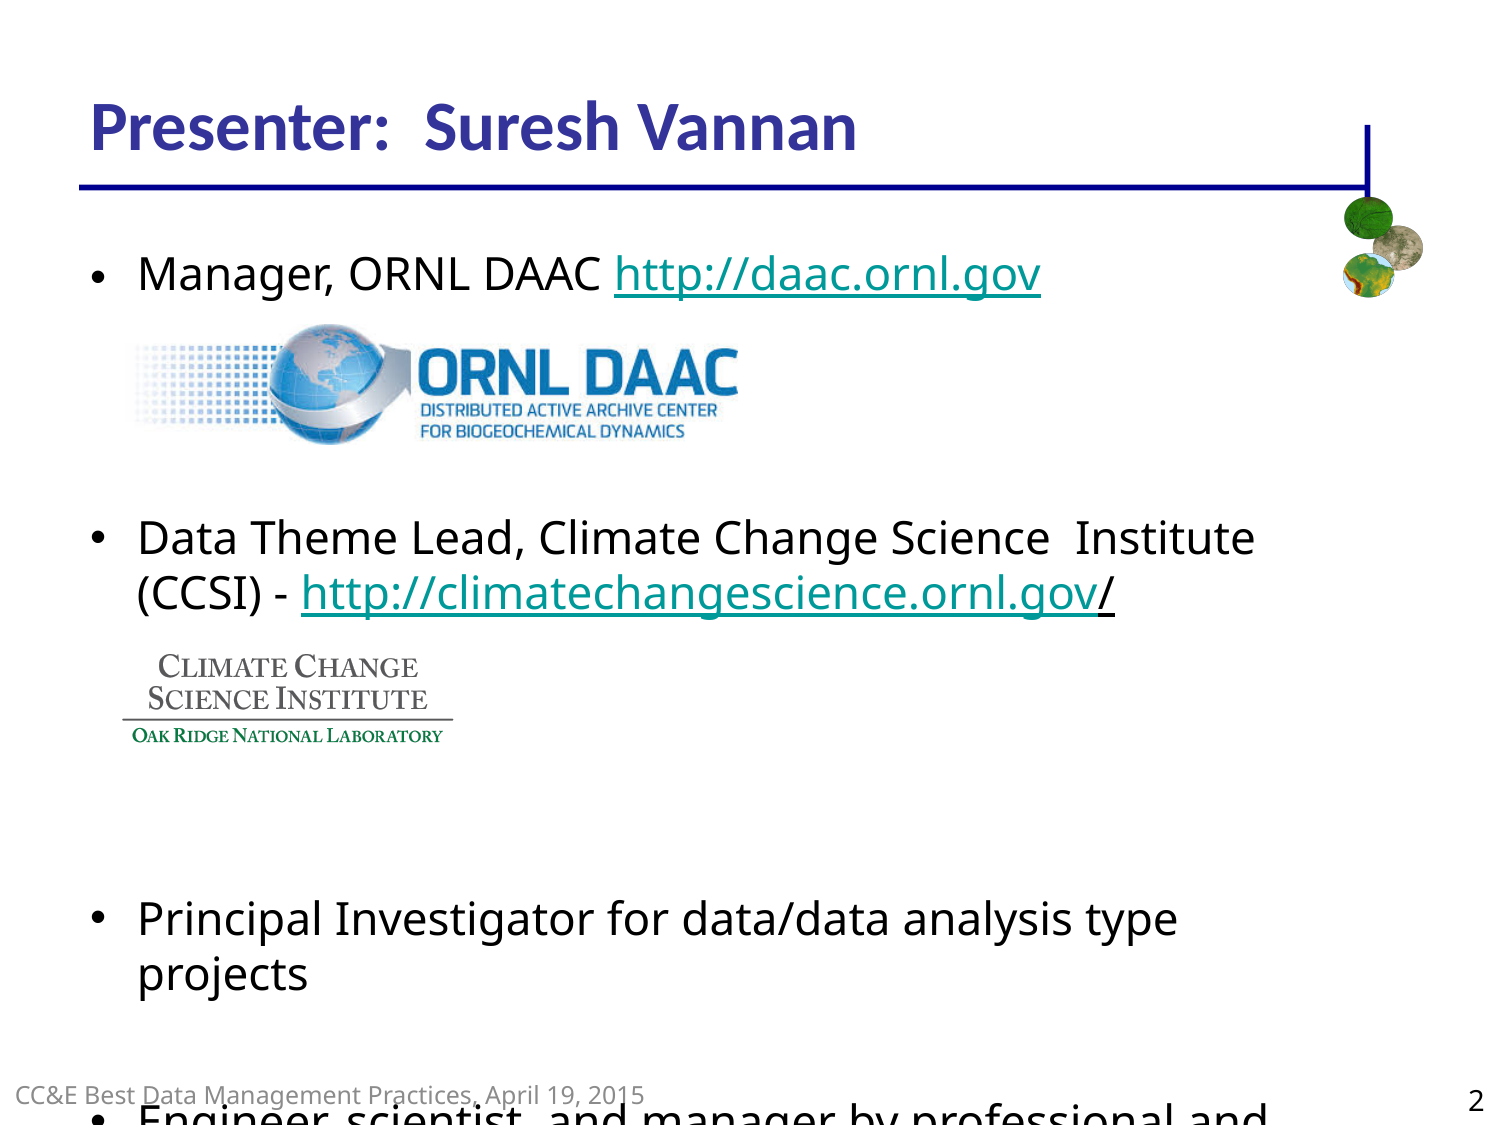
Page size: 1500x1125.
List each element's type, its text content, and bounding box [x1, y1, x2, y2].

picture [112, 637, 463, 755]
picture [1340, 193, 1425, 300]
picture [124, 324, 738, 445]
list Manager, ORNL DAAC http://daac.ornl.gov Data Theme Lead, Climate Change Science Institute (CCSI) - http://climatechangescience.ornl.gov/ Principal Investigator for data/data analysis type projects Engineer, scientist, and manager by professional and educational experience [0, 237, 1313, 1005]
title Presenter: Suresh Vannan [75, 45, 1350, 200]
slide_number 2 [1149, 1074, 1500, 1125]
